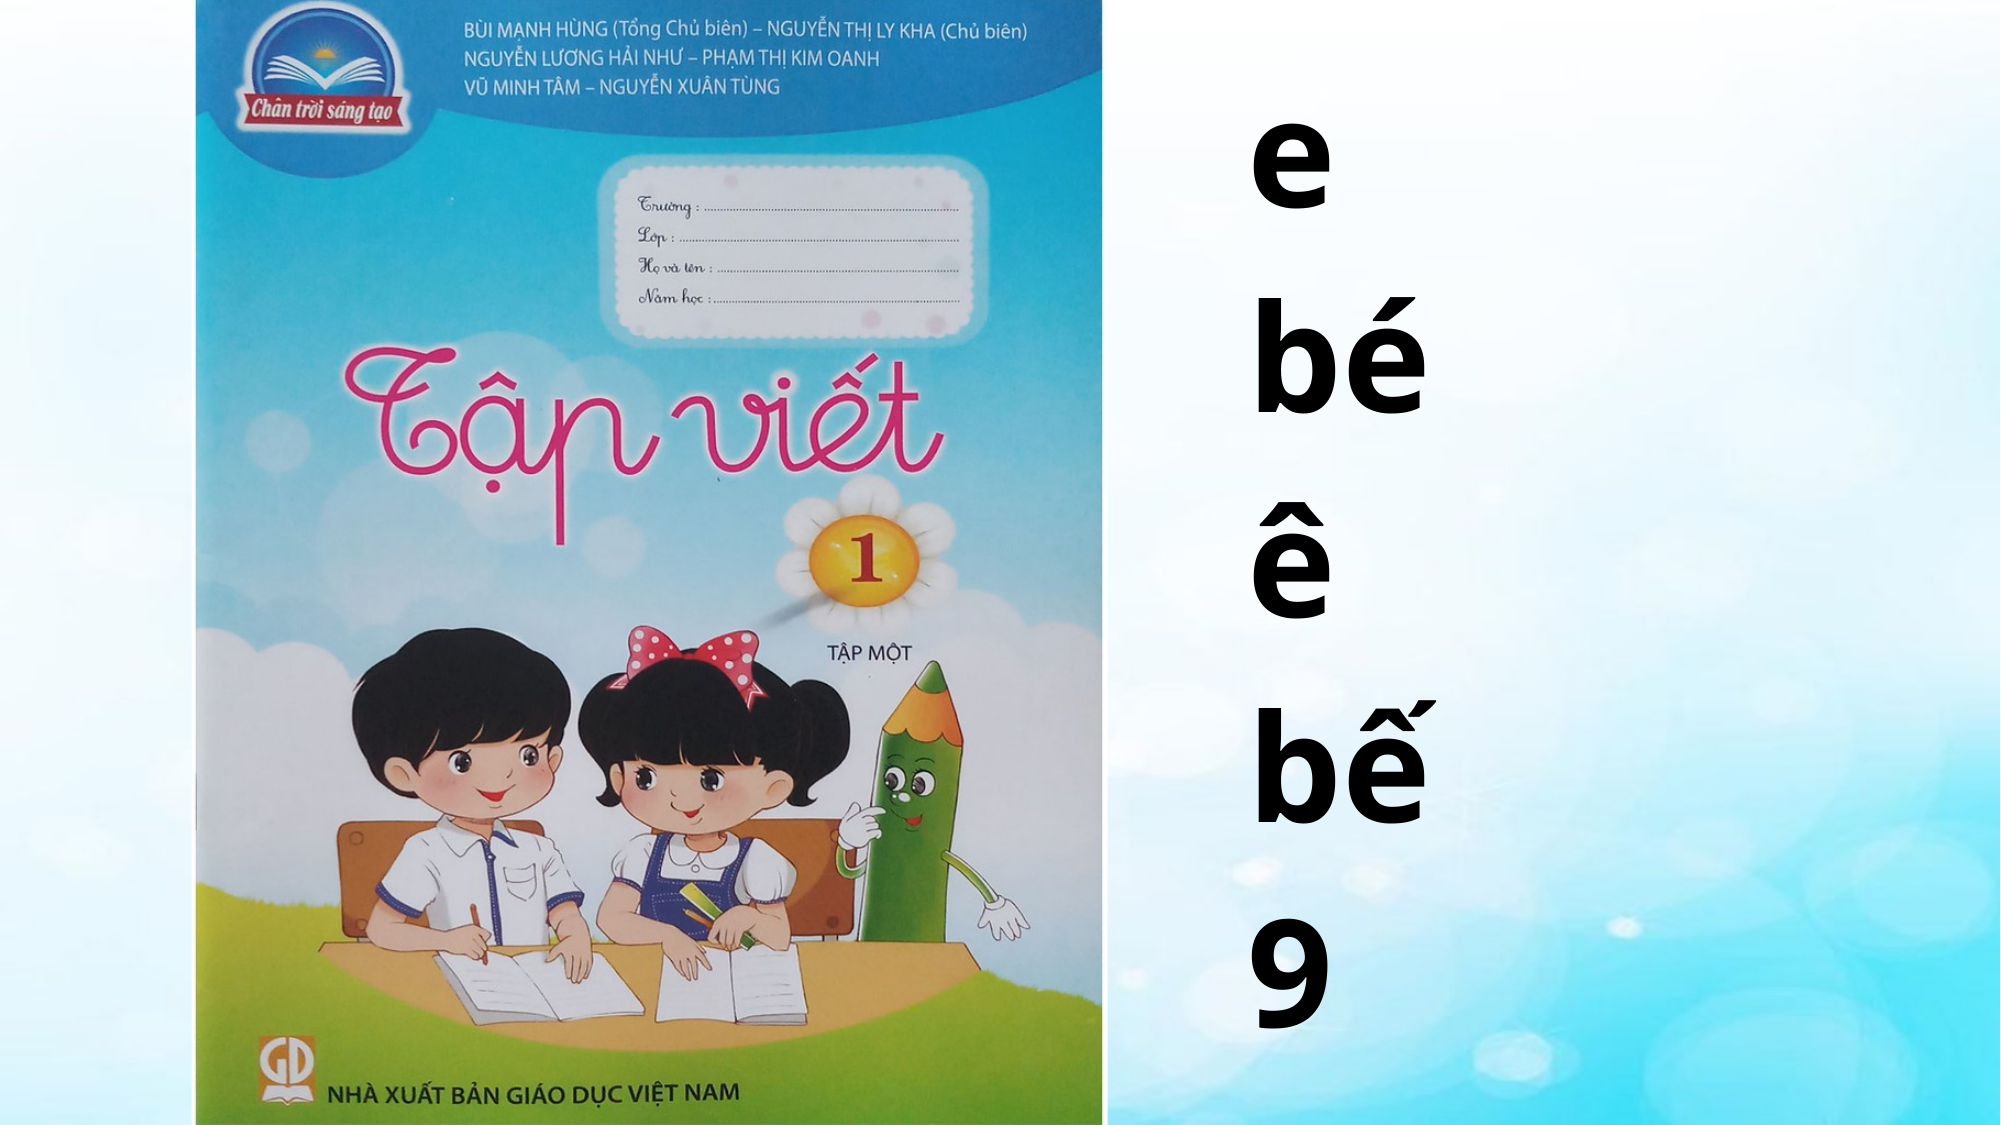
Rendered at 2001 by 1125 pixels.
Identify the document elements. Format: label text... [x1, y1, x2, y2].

text_box e bé ê bế 9 [1232, 49, 1720, 1065]
picture [0, 0, 2001, 1125]
